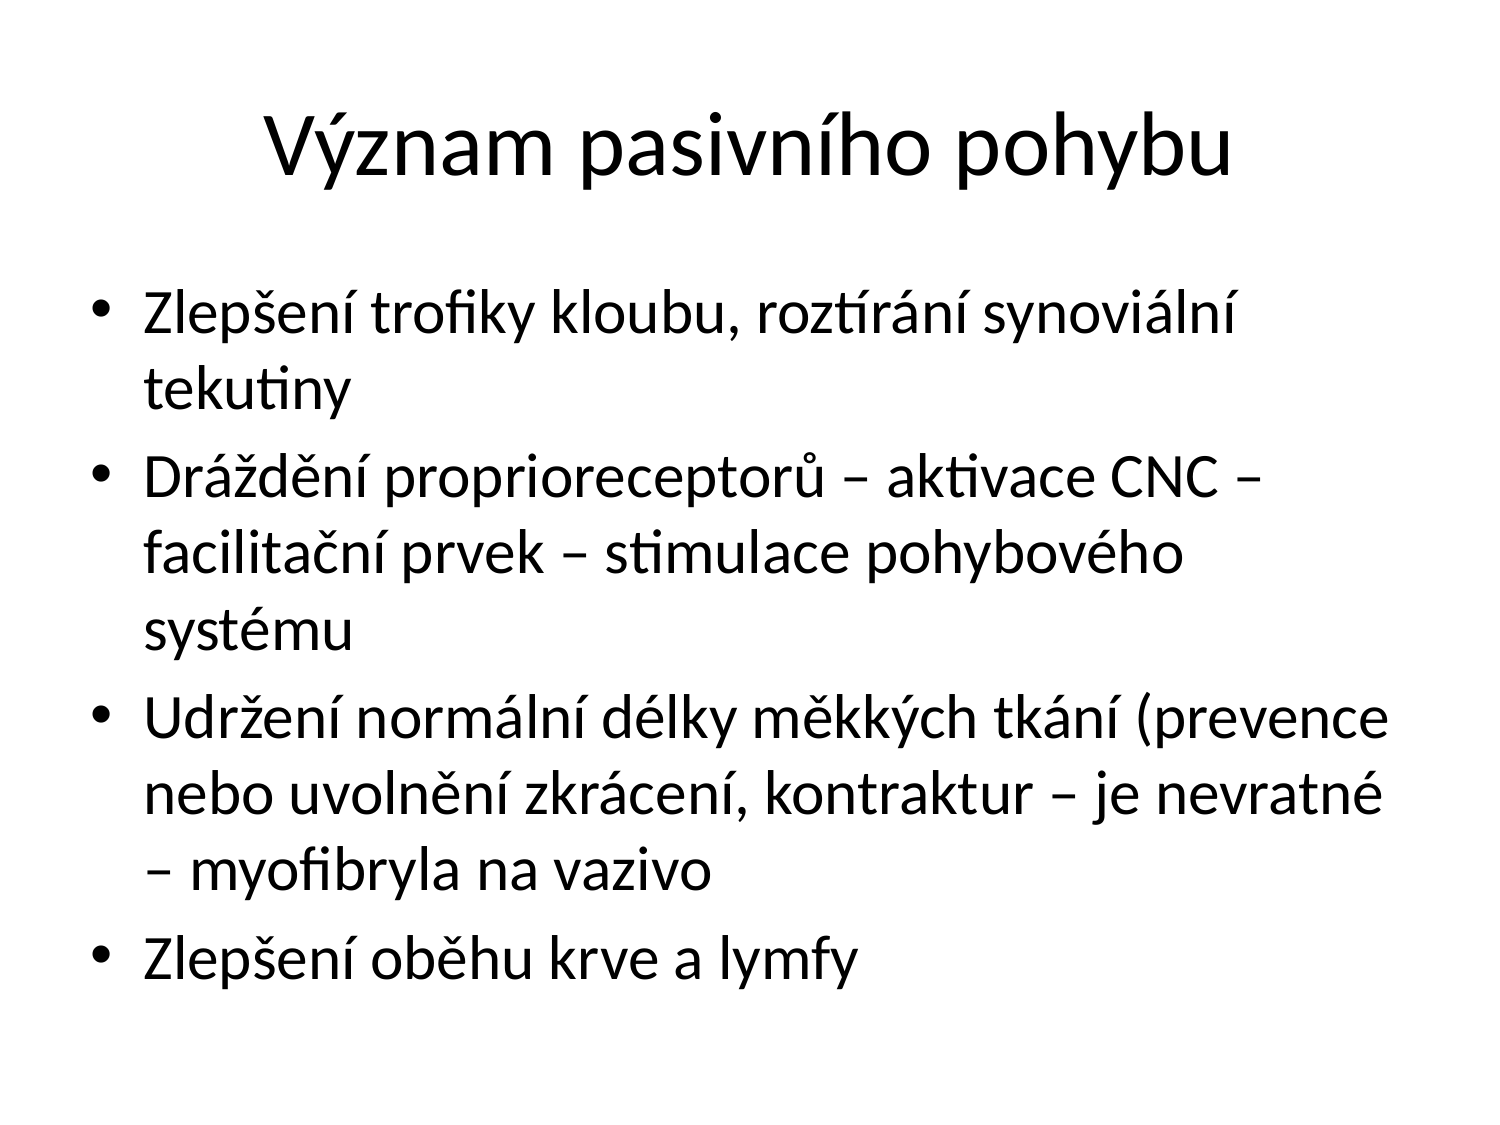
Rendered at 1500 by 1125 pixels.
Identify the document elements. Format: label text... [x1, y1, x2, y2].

title Význam pasivního pohybu [75, 45, 1425, 233]
list Zlepšení trofiky kloubu, roztírání synoviální tekutiny Dráždění proprioreceptorů – aktivace CNC – facilitační prvek – stimulace pohybového systému Udržení normální délky měkkých tkání (prevence nebo uvolnění zkrácení, kontraktur – je nevratné – myofibryla na vazivo Zlepšení oběhu krve a lymfy [75, 262, 1425, 1005]
